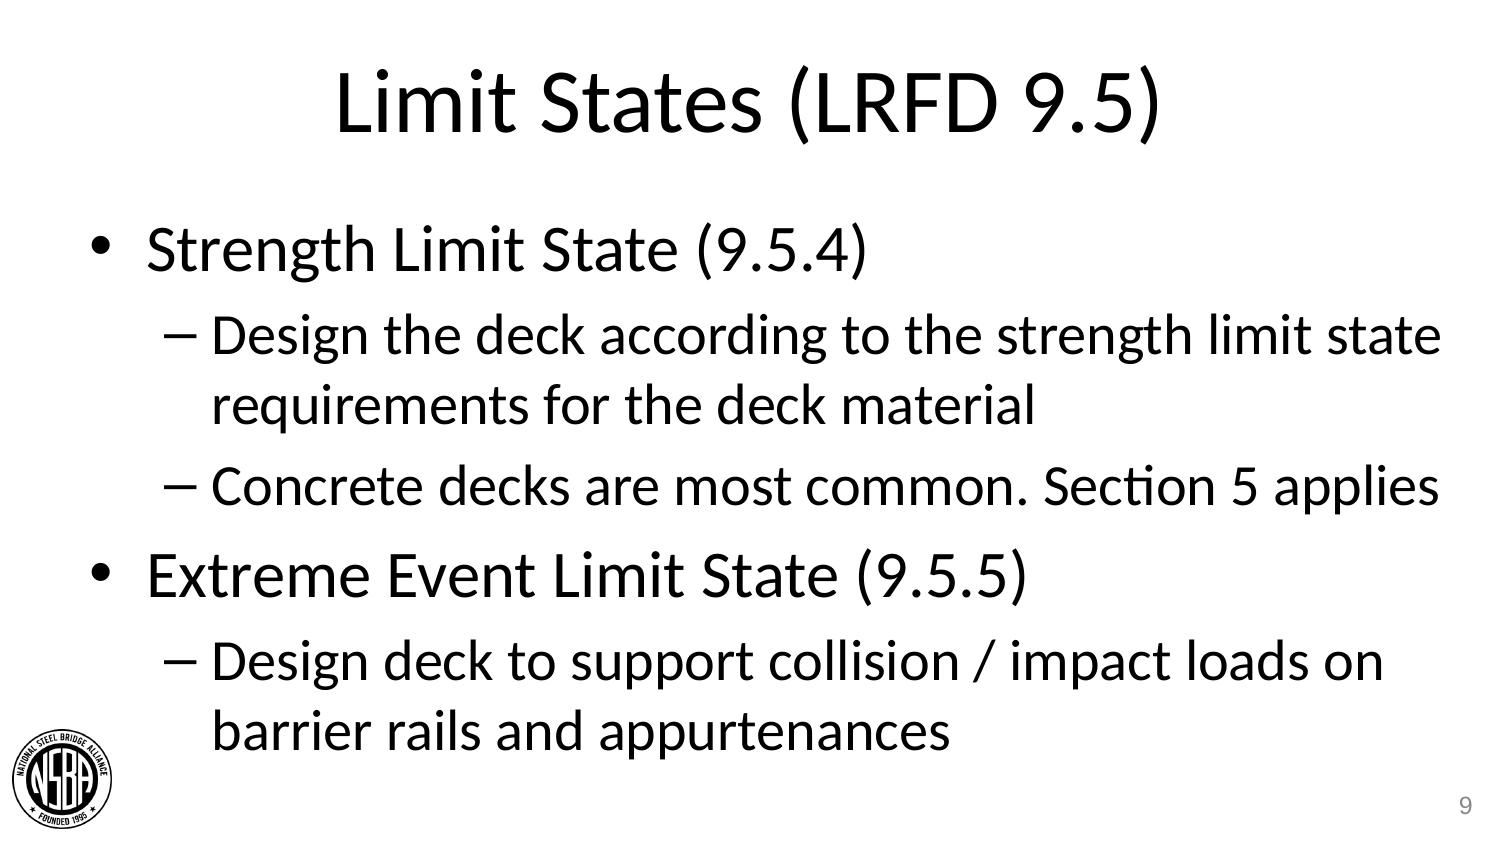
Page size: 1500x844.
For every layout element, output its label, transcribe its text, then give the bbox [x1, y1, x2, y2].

title Limit States (LRFD 9.5) [75, 33, 1425, 175]
picture [12, 729, 112, 829]
slide_number 9 [1137, 782, 1488, 828]
list Strength Limit State (9.5.4) Design the deck according to the strength limit state requirements for the deck material Concrete decks are most common. Section 5 applies Extreme Event Limit State (9.5.5) Design deck to support collision / impact loads on barrier rails and appurtenances [75, 196, 1475, 754]
